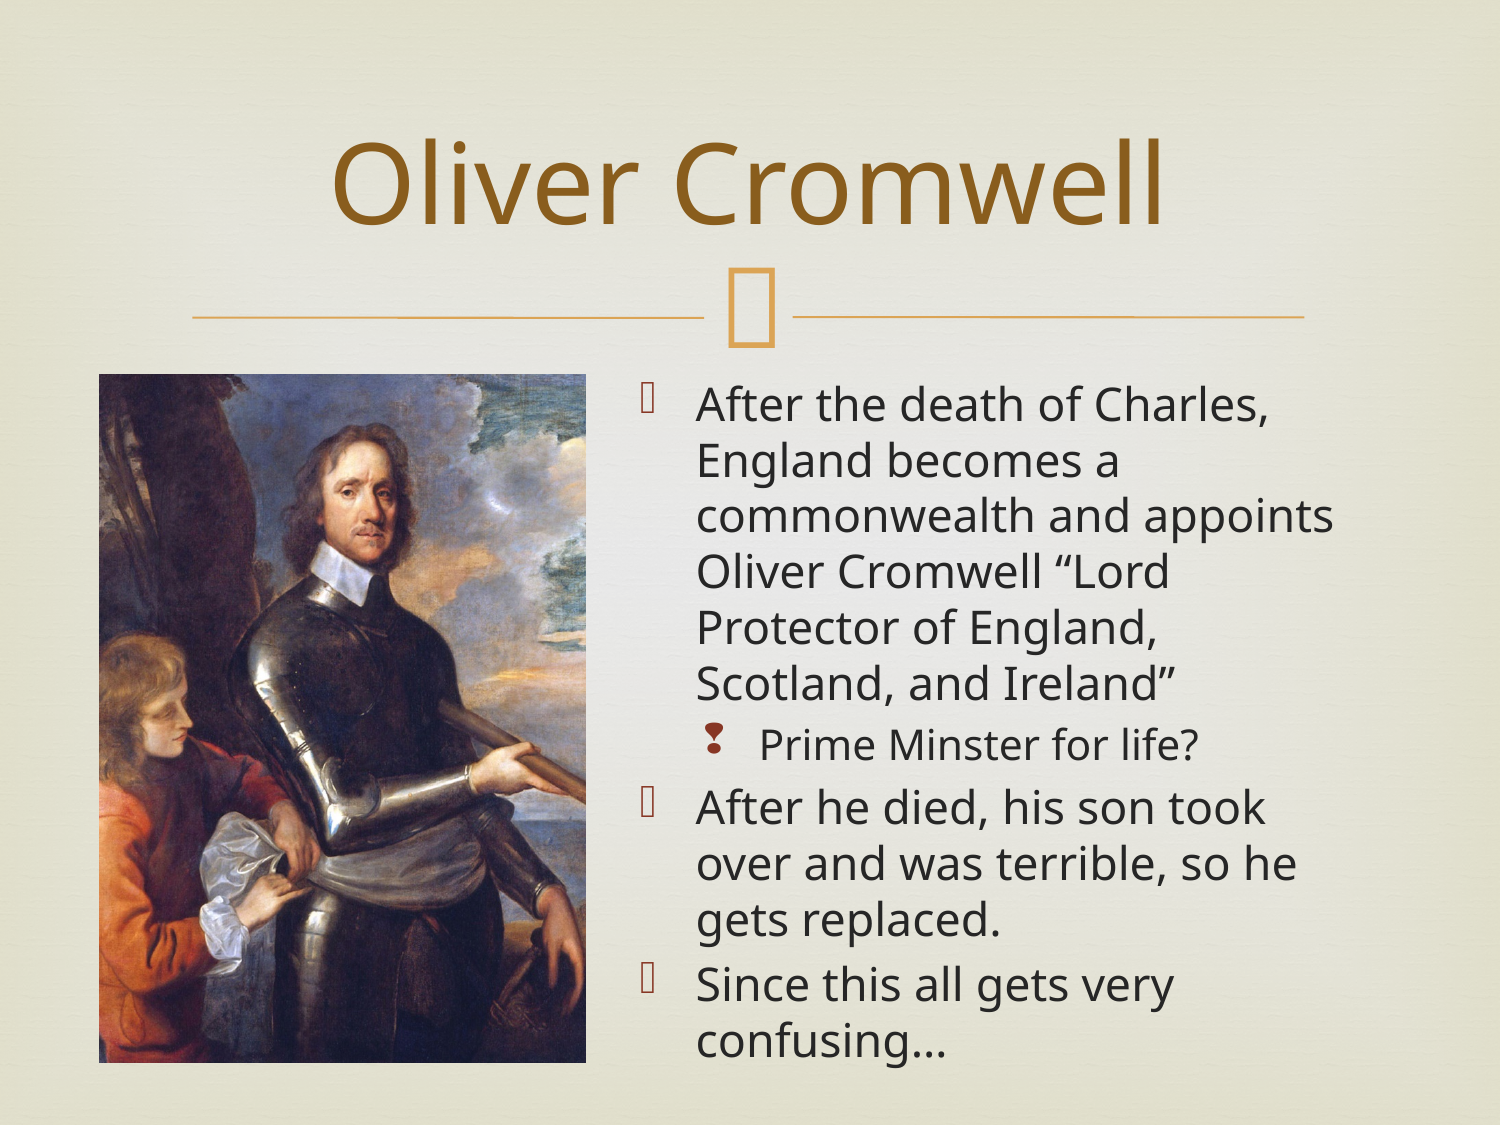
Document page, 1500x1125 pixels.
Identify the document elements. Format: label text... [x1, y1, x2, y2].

title Oliver Cromwell [112, 93, 1386, 267]
list After the death of Charles, England becomes a commonwealth and appoints Oliver Cromwell “Lord Protector of England, Scotland, and Ireland” Prime Minster for life? After he died, his son took over and was terrible, so he gets replaced. Since this all gets very confusing… [624, 367, 1386, 1075]
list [99, 374, 587, 1063]
